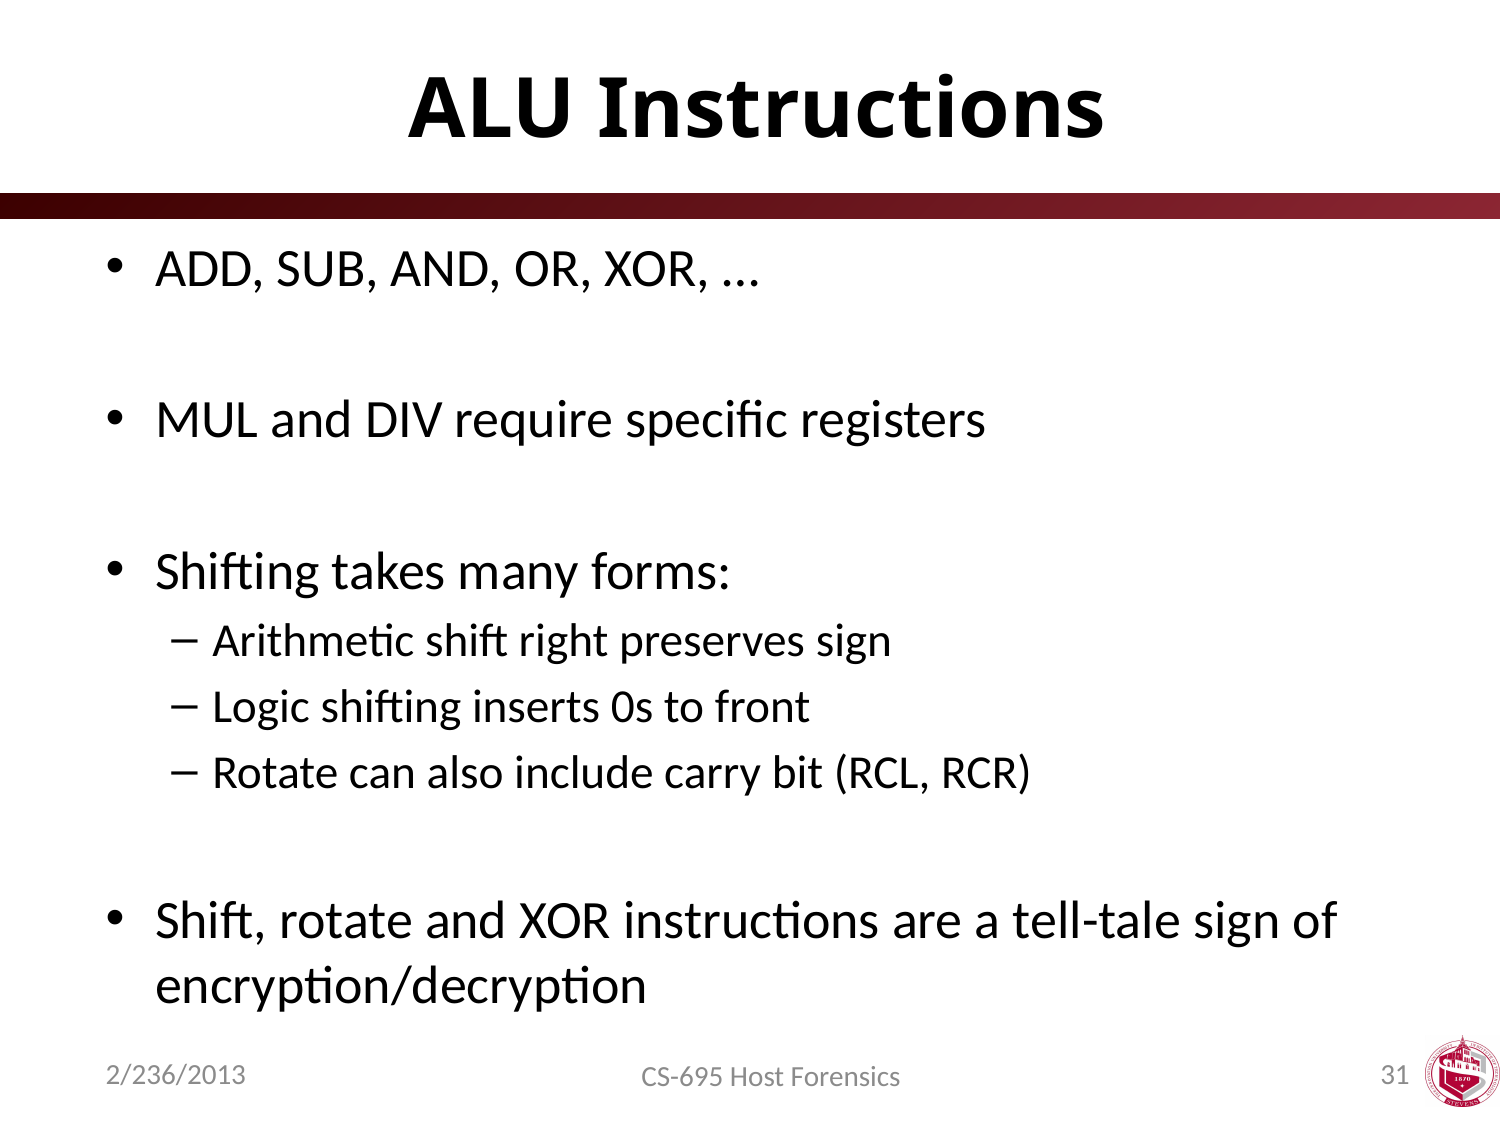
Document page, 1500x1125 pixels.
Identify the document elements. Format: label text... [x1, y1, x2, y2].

slide_number 2/236/2013 [90, 1042, 366, 1103]
footer CS-695 Host Forensics [584, 1044, 958, 1105]
picture [1425, 1035, 1500, 1107]
title ALU Instructions [90, 21, 1426, 188]
slide_number 31 [1149, 1042, 1425, 1103]
list ADD, SUB, AND, OR, XOR, … MUL and DIV require specific registers Shifting takes many forms: Arithmetic shift right preserves sign Logic shifting inserts 0s to front Rotate can also include carry bit (RCL, RCR) Shift, rotate and XOR instructions are a tell-tale sign of encryption/decryption [90, 224, 1426, 1026]
